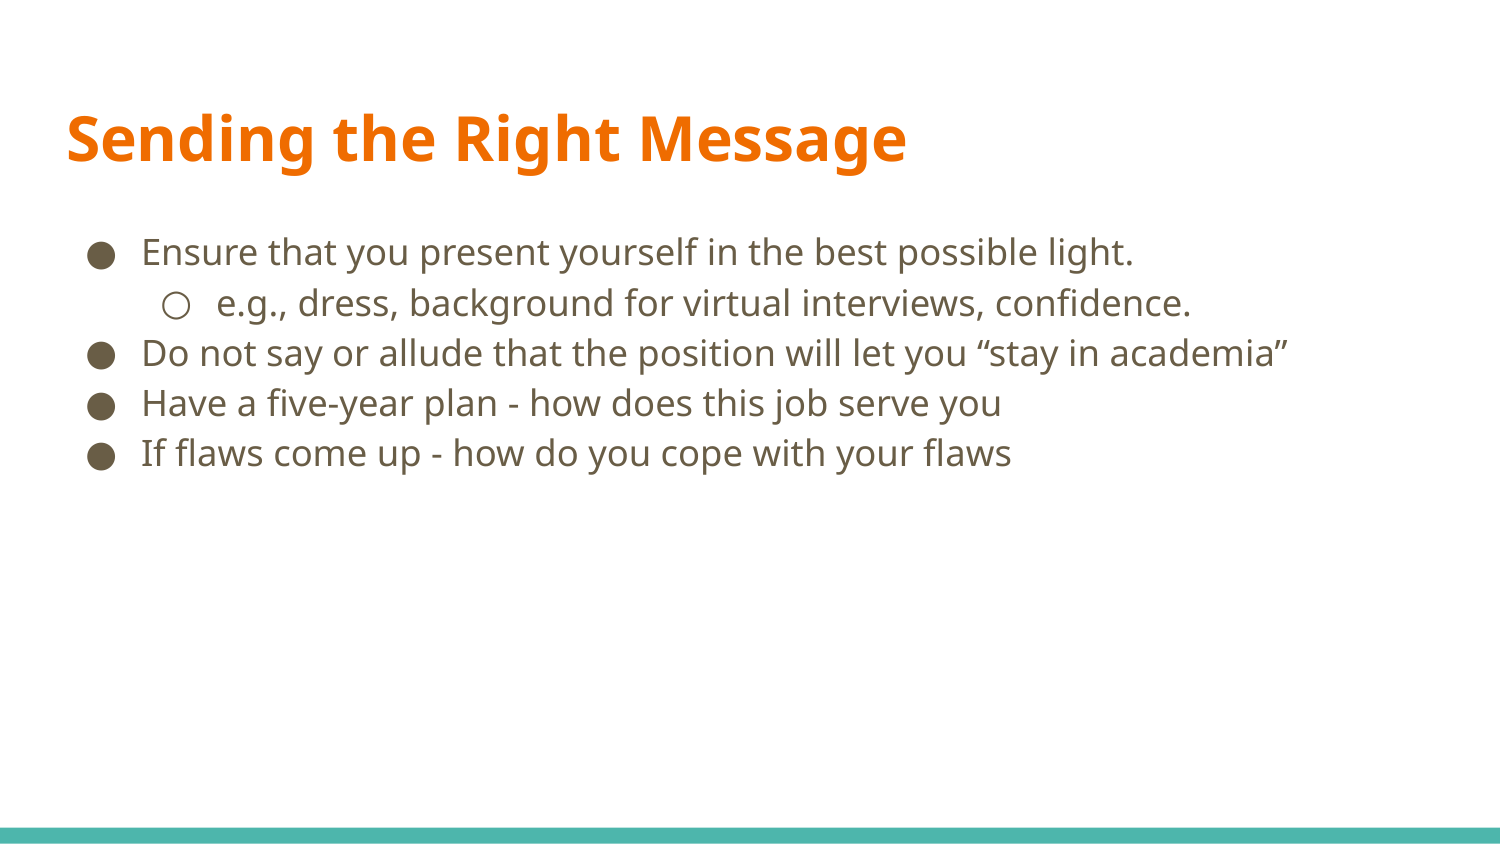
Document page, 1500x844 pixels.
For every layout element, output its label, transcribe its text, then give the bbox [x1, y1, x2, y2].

list Ensure that you present yourself in the best possible light. e.g., dress, background for virtual interviews, confidence. Do not say or allude that the position will let you “stay in academia” Have a five-year plan - how does this job serve you If flaws come up - how do you cope with your flaws [51, 207, 1449, 750]
title Sending the Right Message [51, 72, 1449, 189]
